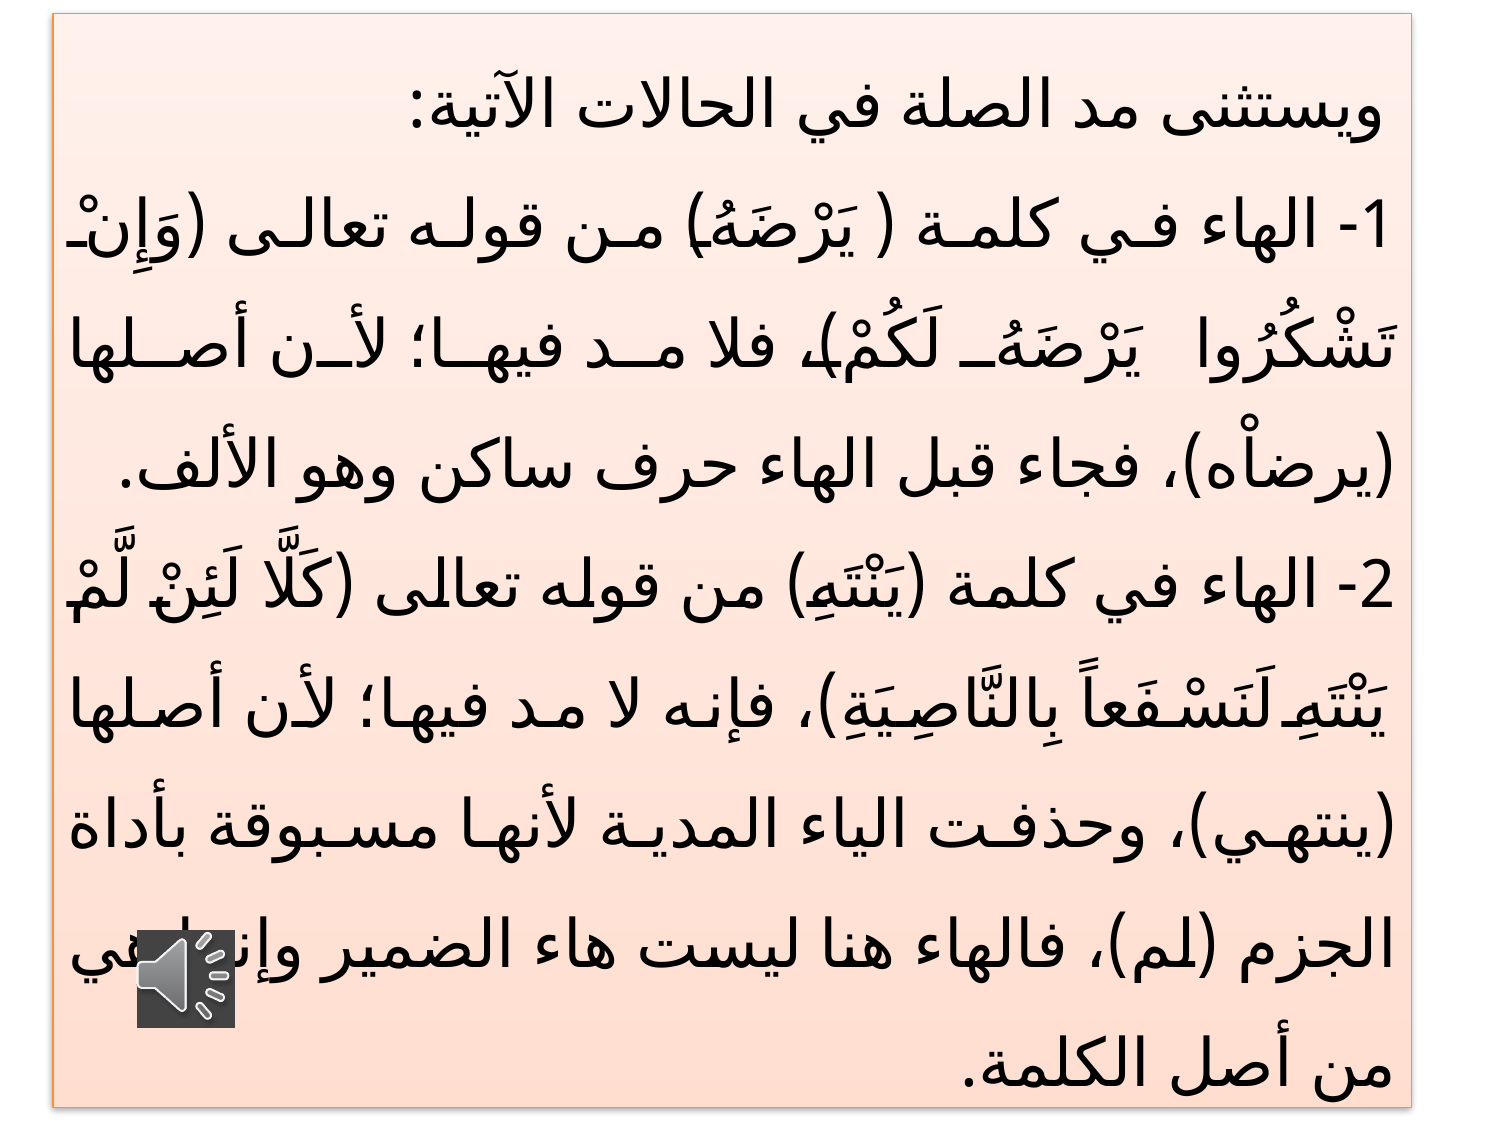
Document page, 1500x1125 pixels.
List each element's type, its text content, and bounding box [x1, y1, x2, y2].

text_box ويستثنى مد الصلة في الحالات الآتية: 1- الهاء في كلمة (يَرْضَهُ) من قوله تعالى (وَإِنْ تَشْكُرُوا يَرْضَهُ لَكُمْ)، فلا مد فيها؛ لأن أصلها (يرضاْه)، فجاء قبل الهاء حرف ساكن وهو الألف. 2- الهاء في كلمة (يَنْتَهِ) من قوله تعالى (كَلَّا لَئِنْ لَّمْ يَنْتَهِ لَنَسْفَعاً بِالنَّاصِيَةِ)، فإنه لا مد فيها؛ لأن أصلها (ينتهي)، وحذفت الياء المدية لأنها مسبوقة بأداة الجزم (لم)، فالهاء هنا ليست هاء الضمير وإنما هي من أصل الكلمة. [52, 13, 1412, 1108]
picture [135, 928, 236, 1029]
